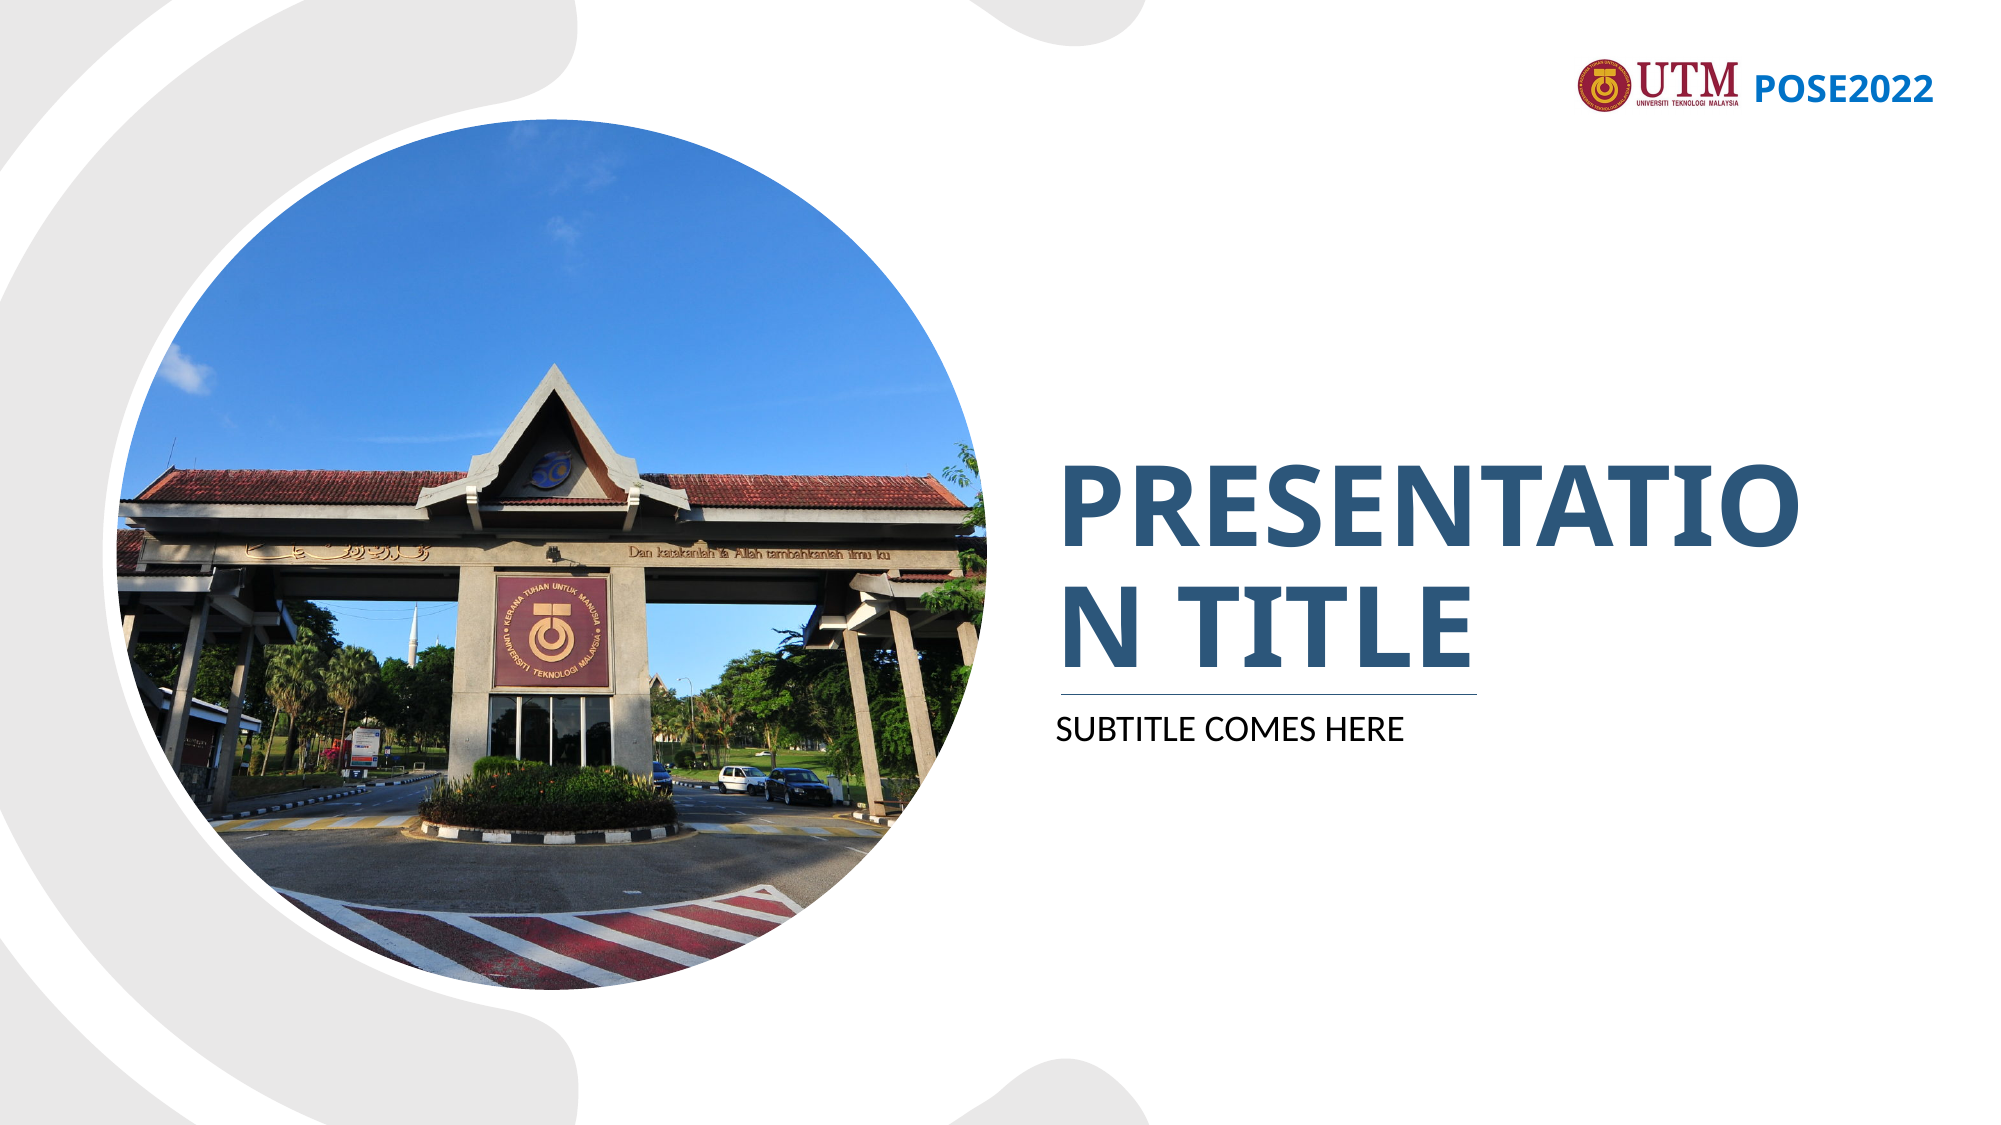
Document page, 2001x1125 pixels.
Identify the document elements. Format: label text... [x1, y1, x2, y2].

picture [116, 119, 987, 990]
title Presentation title [1040, 356, 1885, 700]
picture [1574, 56, 1742, 115]
subtitle Subtitle comes here [1040, 702, 1885, 785]
